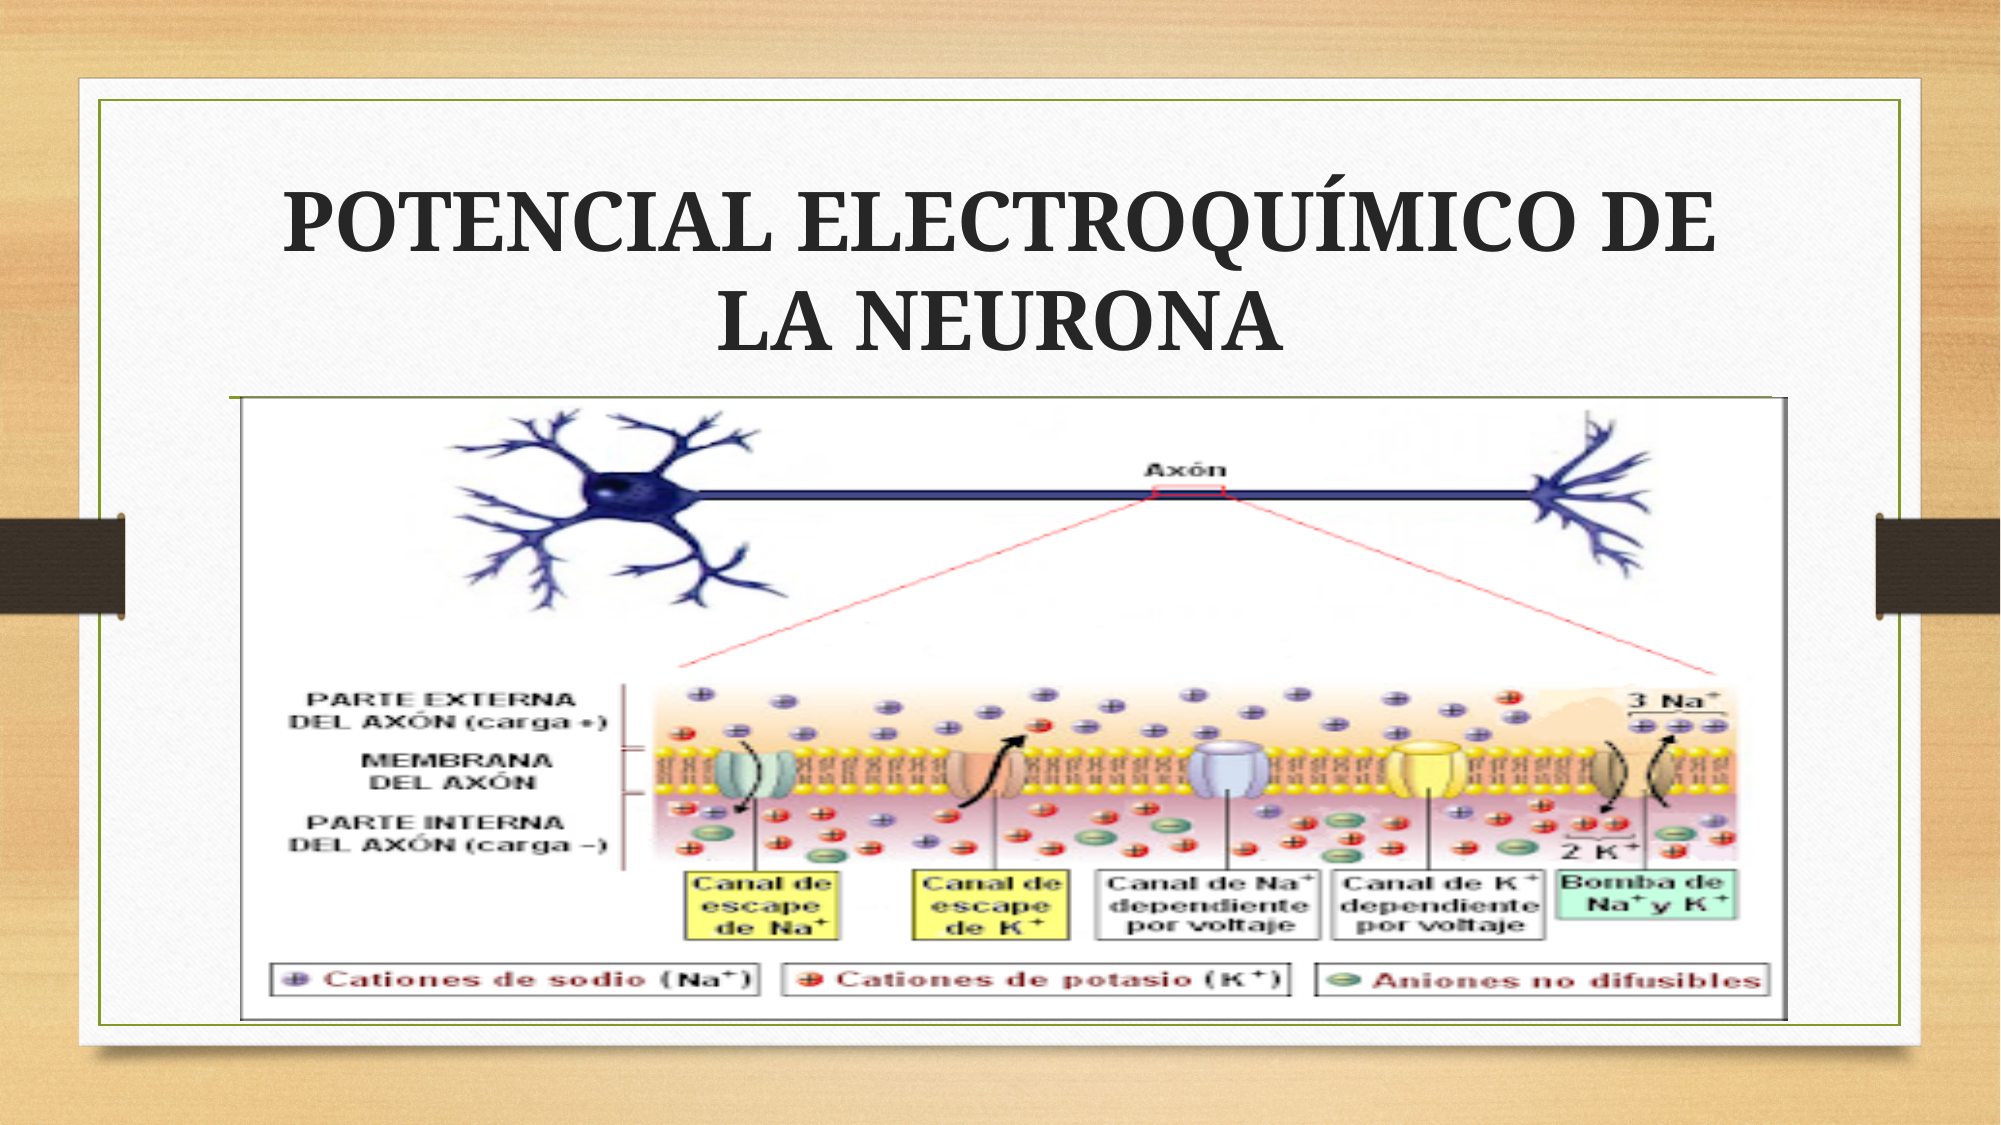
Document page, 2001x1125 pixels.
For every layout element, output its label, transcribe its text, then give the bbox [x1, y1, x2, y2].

title POTENCIAL ELECTROQUÍMICO DE LA NEURONA [212, 161, 1788, 375]
picture [0, 0, 2001, 1125]
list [240, 396, 1788, 1021]
